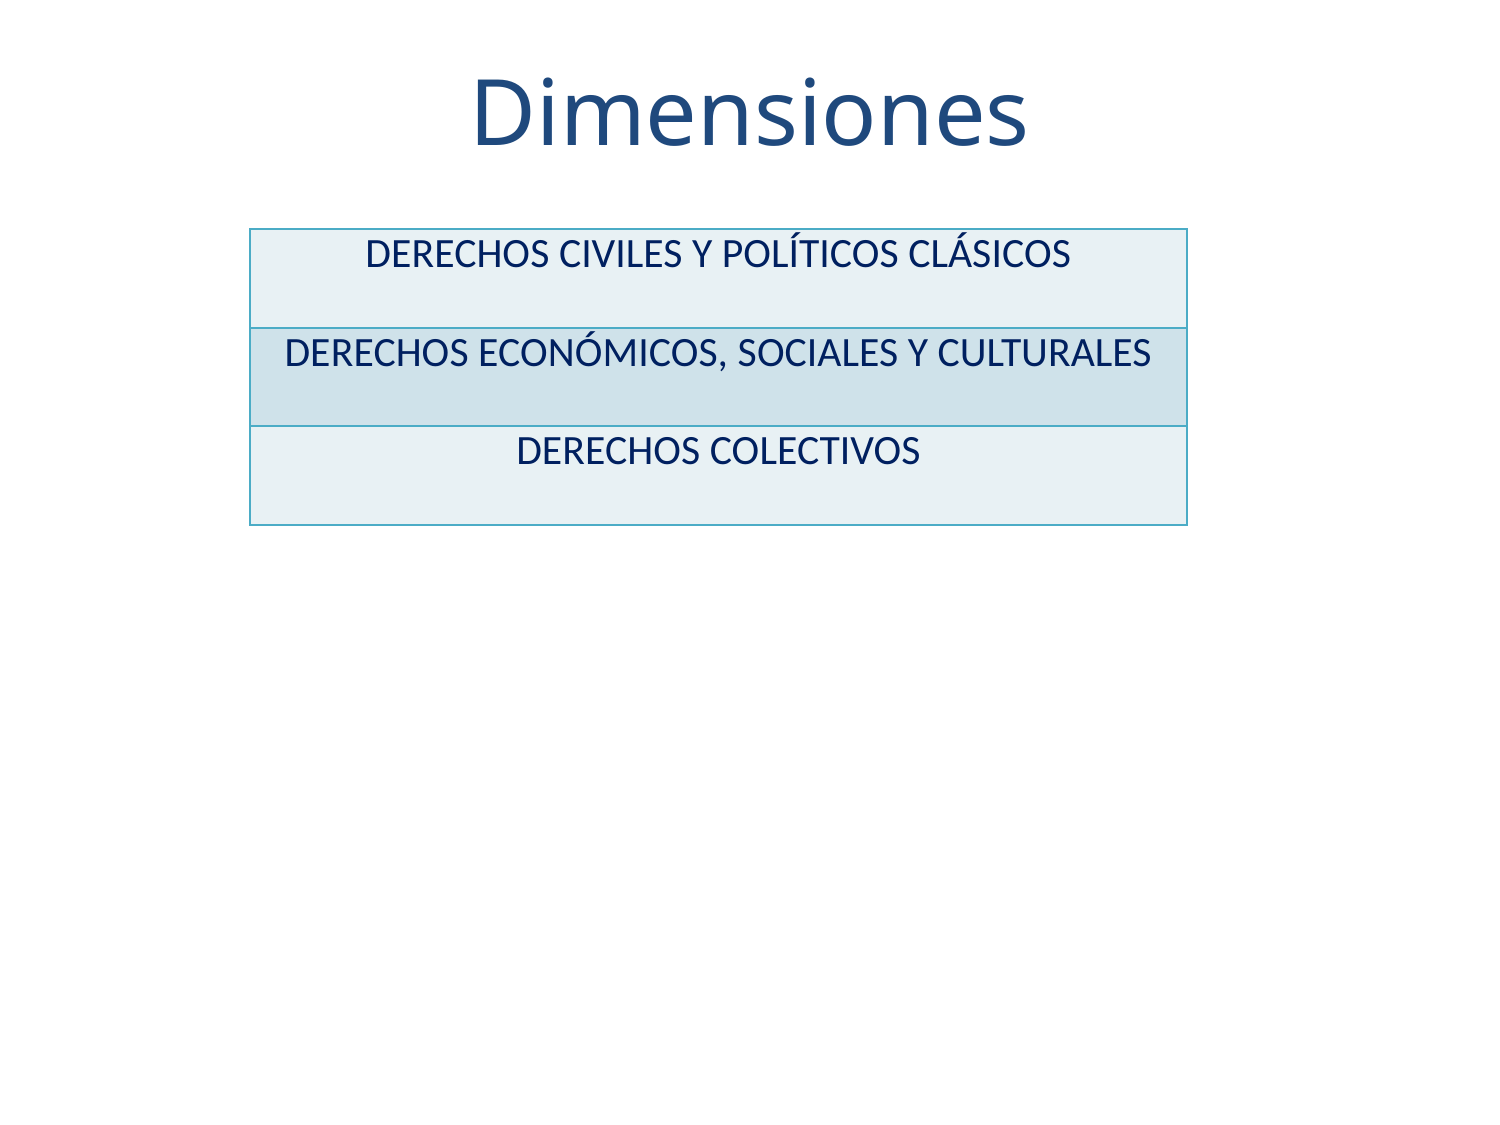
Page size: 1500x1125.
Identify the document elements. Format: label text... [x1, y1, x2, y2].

table_cell DERECHOS ECONÓMICOS, SOCIALES Y CULTURALES [251, 329, 1186, 425]
table_header DERECHOS CIVILES Y POLÍTICOS CLÁSICOS [251, 230, 1186, 327]
table_cell DERECHOS COLECTIVOS [251, 427, 1186, 524]
title Dimensiones [75, 45, 1425, 173]
